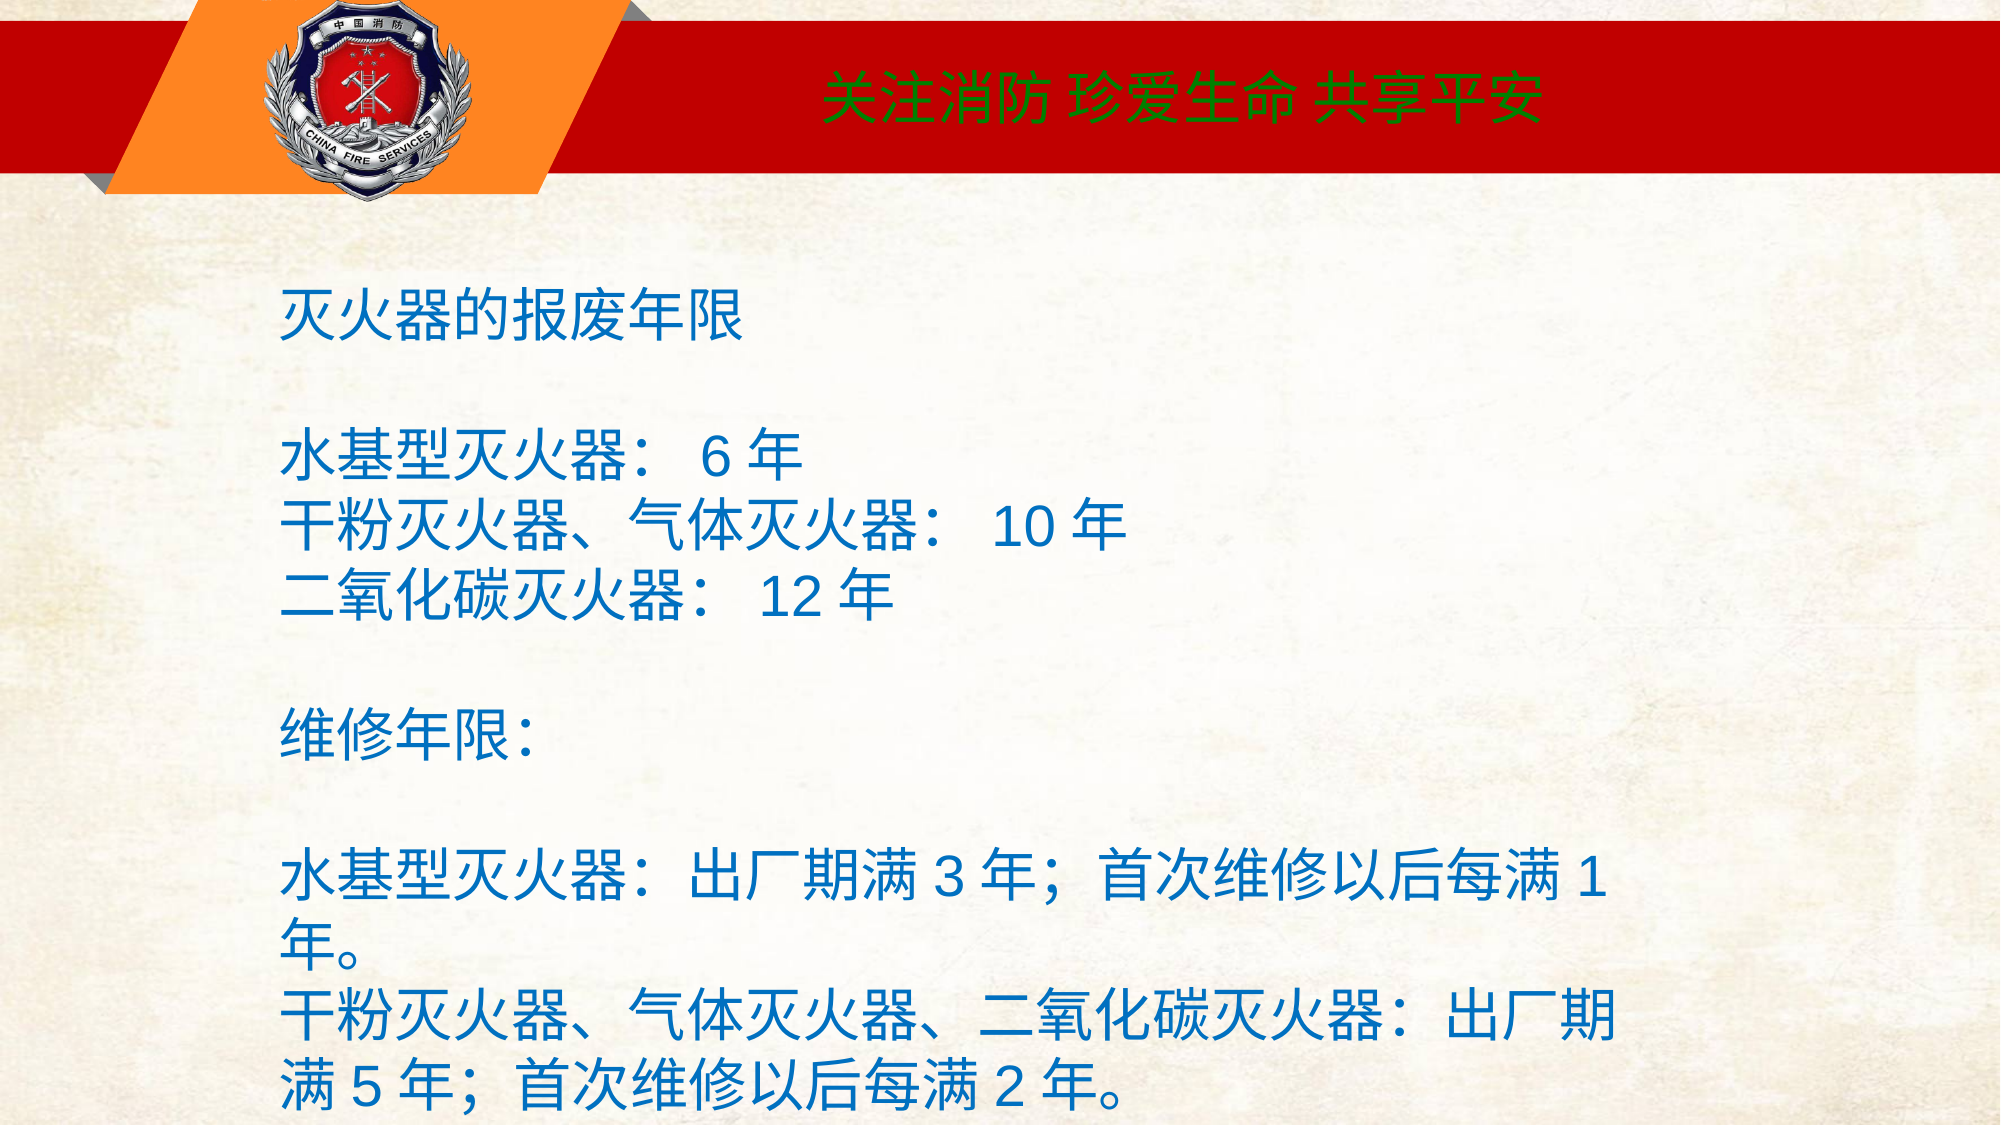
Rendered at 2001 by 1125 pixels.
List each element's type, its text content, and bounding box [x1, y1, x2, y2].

picture [0, 0, 2001, 1125]
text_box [0, 0, 257, 195]
text_box 灭火器的报废年限 水基型灭火器：6年 干粉灭火器、气体灭火器：10年 二氧化碳灭火器：12年 维修年限： 水基型灭火器：出厂期满3年；首次维修以后每满1年。 干粉灭火器、气体灭火器、二氧化碳灭火器：出厂期满5年；首次维修以后每满2年。 [263, 270, 1680, 1125]
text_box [477, 0, 2000, 195]
